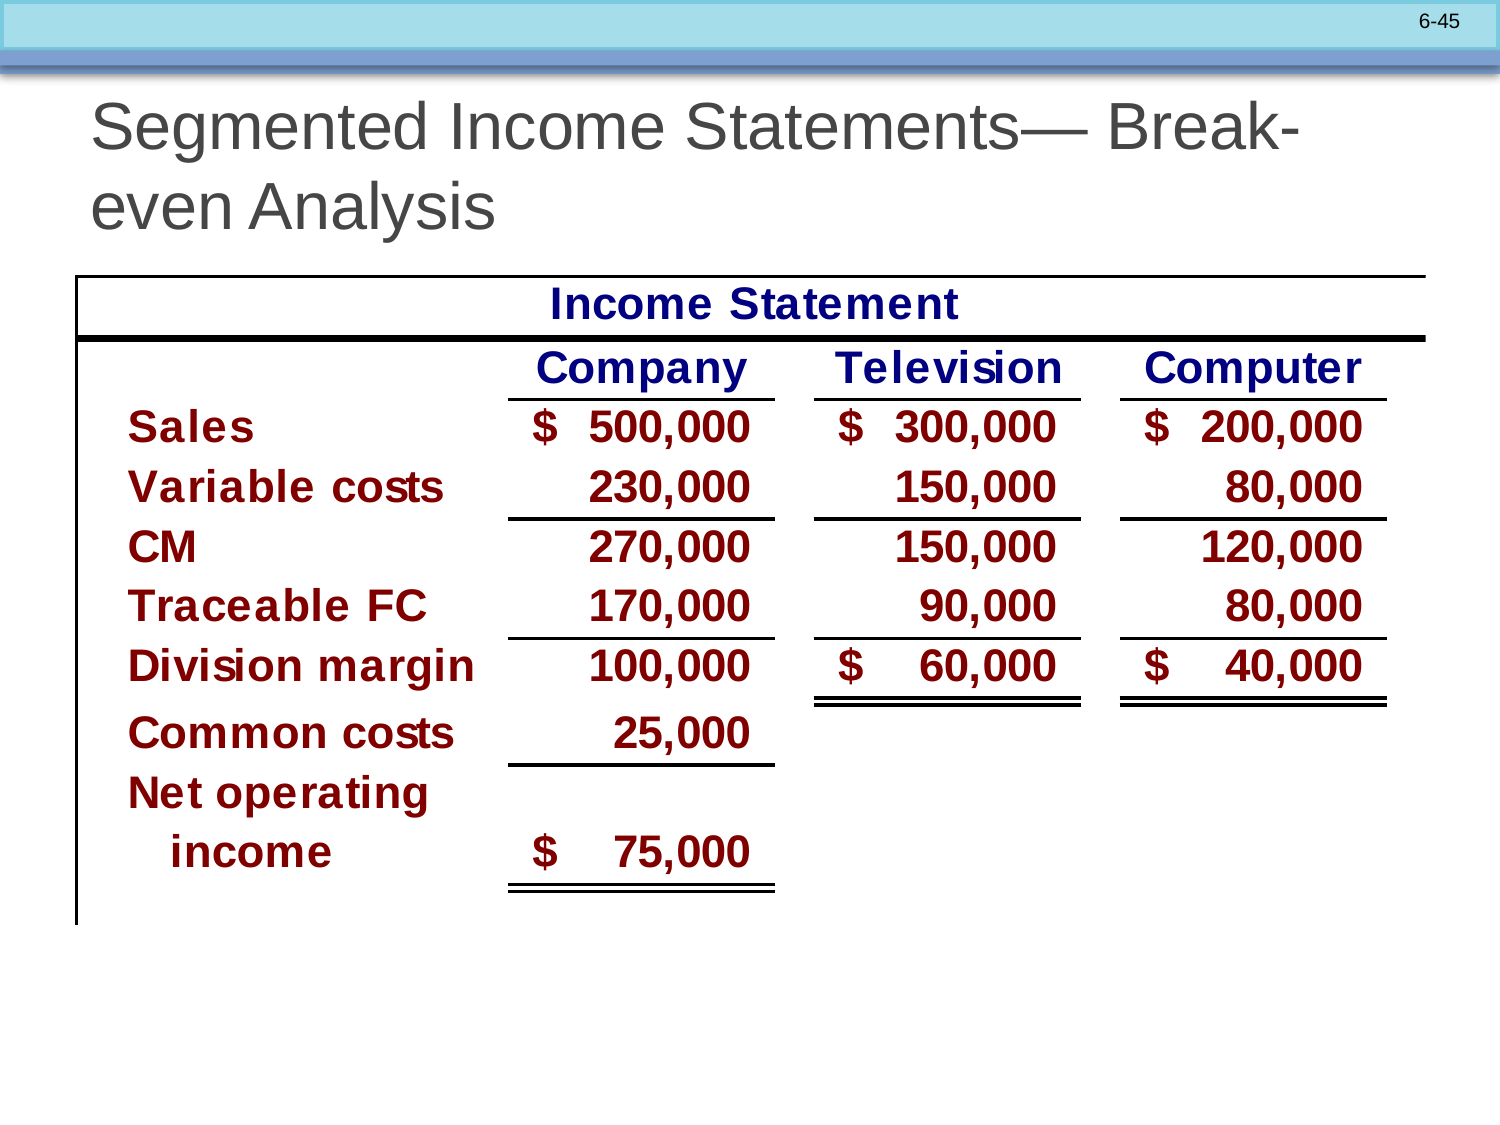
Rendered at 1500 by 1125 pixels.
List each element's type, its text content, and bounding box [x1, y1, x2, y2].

title Segmented Income Statements— Break-even Analysis [75, 75, 1425, 250]
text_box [74, 274, 1430, 929]
